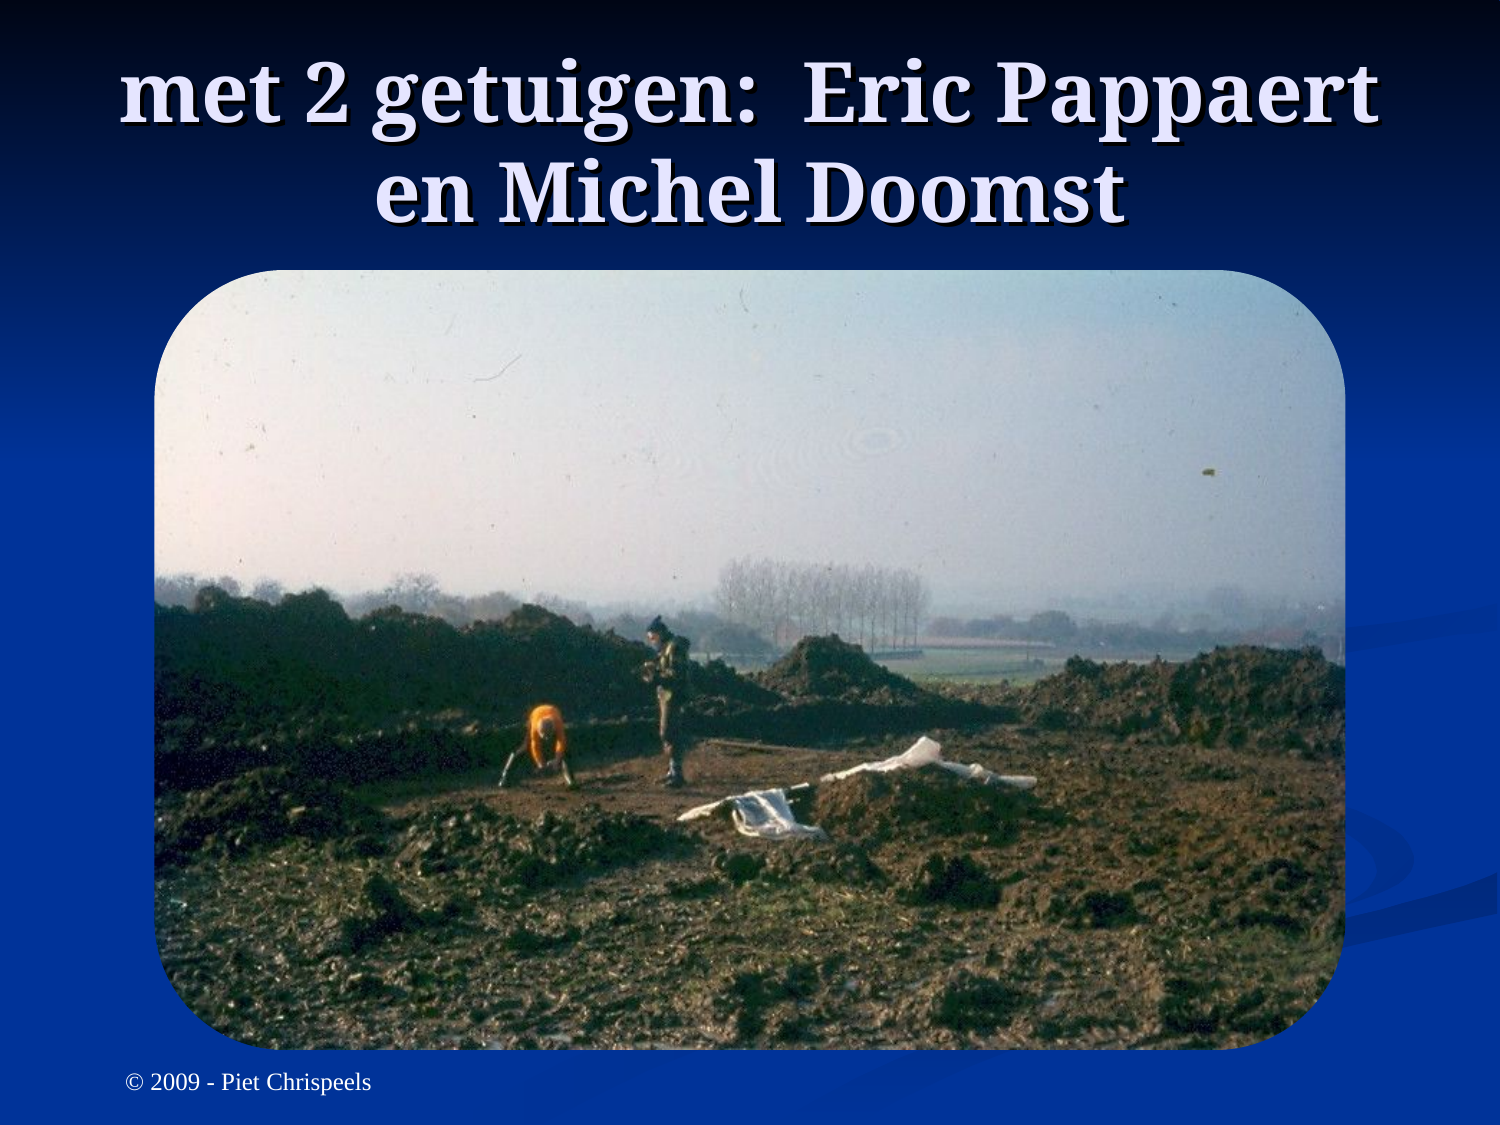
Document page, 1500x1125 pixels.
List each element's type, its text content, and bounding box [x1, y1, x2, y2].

title met 2 getuigen: Eric Pappaert en Michel Doomst [75, 45, 1425, 233]
slide_number © 2009 - Piet Chrispeels [74, 1025, 425, 1104]
text_box [154, 270, 1346, 1050]
